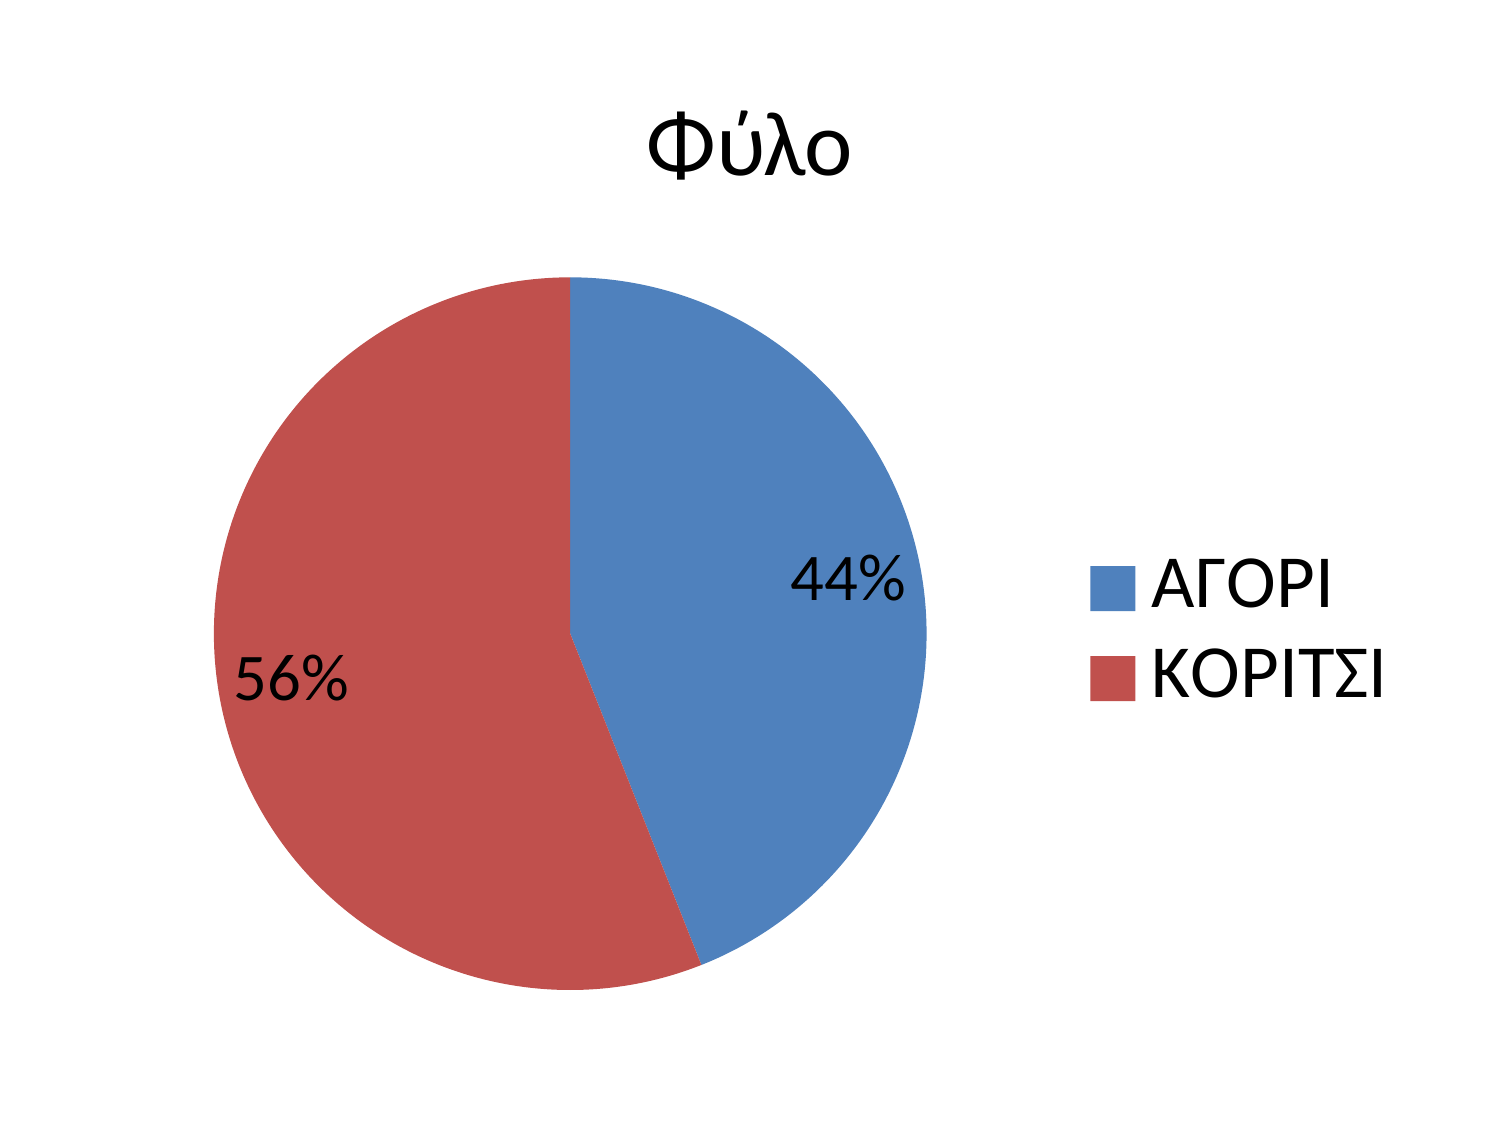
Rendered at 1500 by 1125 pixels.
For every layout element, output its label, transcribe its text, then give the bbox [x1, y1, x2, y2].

chart [74, 262, 1426, 1006]
title Φύλο [75, 45, 1425, 233]
